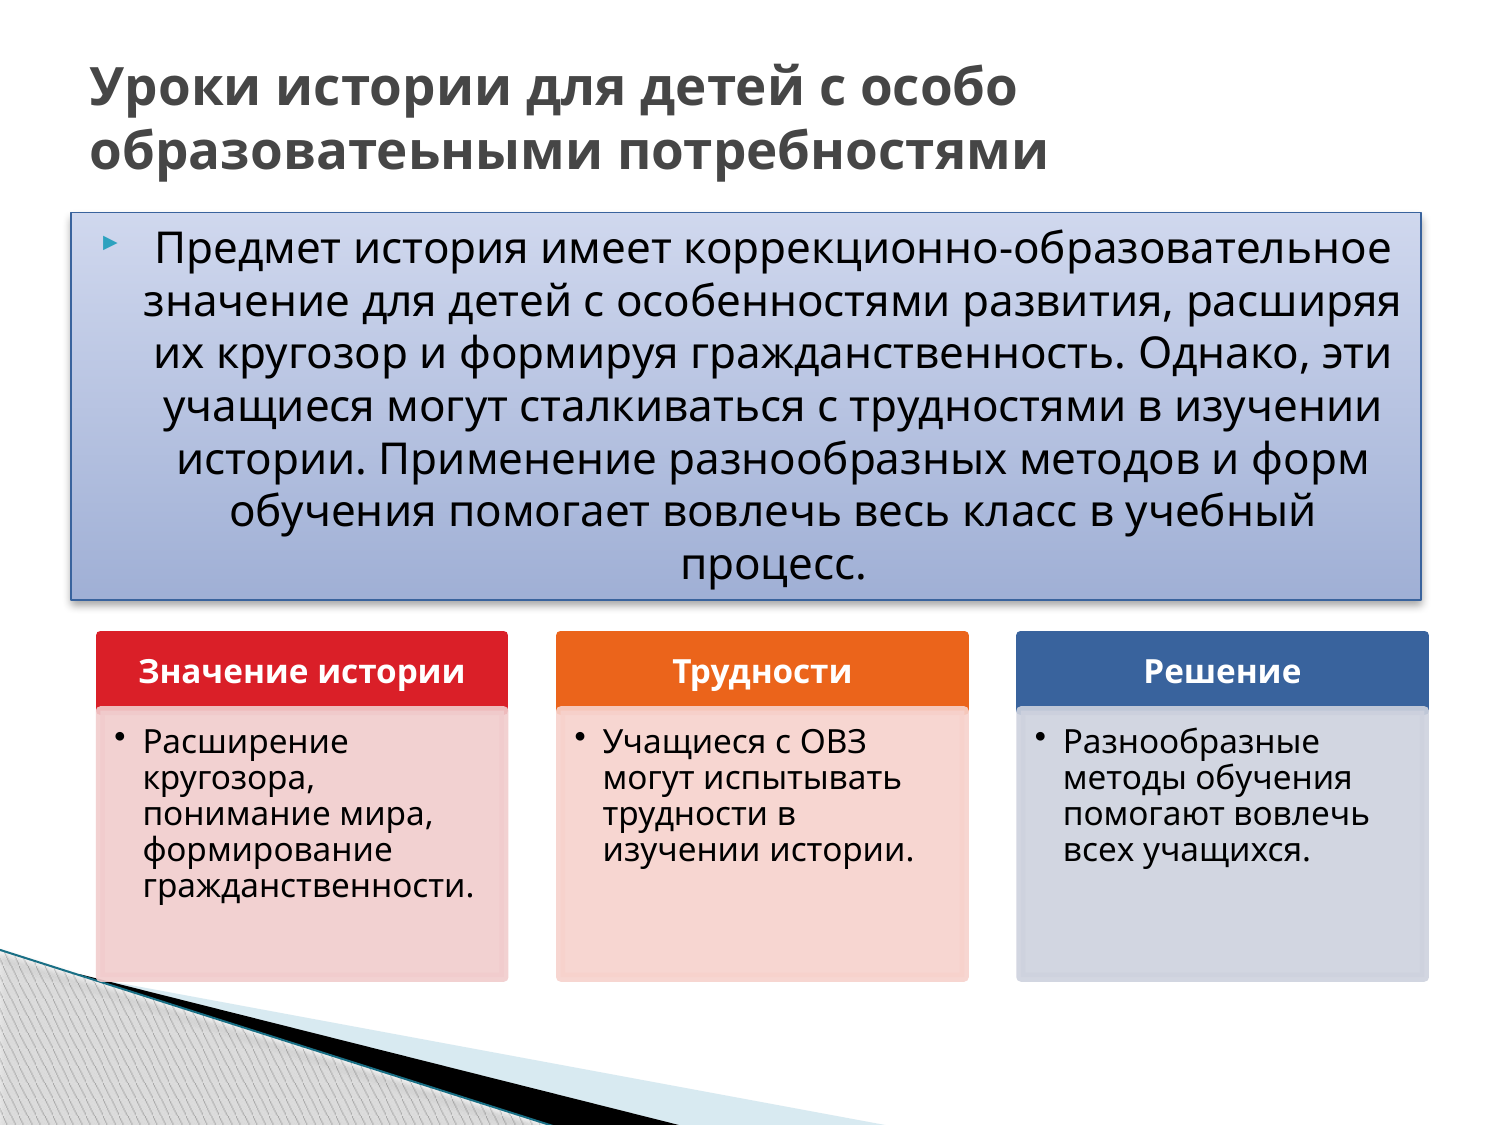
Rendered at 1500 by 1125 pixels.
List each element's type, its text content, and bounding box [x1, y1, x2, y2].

title Уроки истории для детей с особо образоватеьными потребностями [75, 45, 1425, 188]
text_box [99, 549, 1426, 1063]
list Предмет история имеет коррекционно-образовательное значение для детей с особенностями развития, расширяя их кругозор и формируя гражданственность. Однако, эти учащиеся могут сталкиваться с трудностями в изучении истории. Применение разнообразных методов и форм обучения помогает вовлечь весь класс в учебный процесс. [70, 212, 1422, 601]
